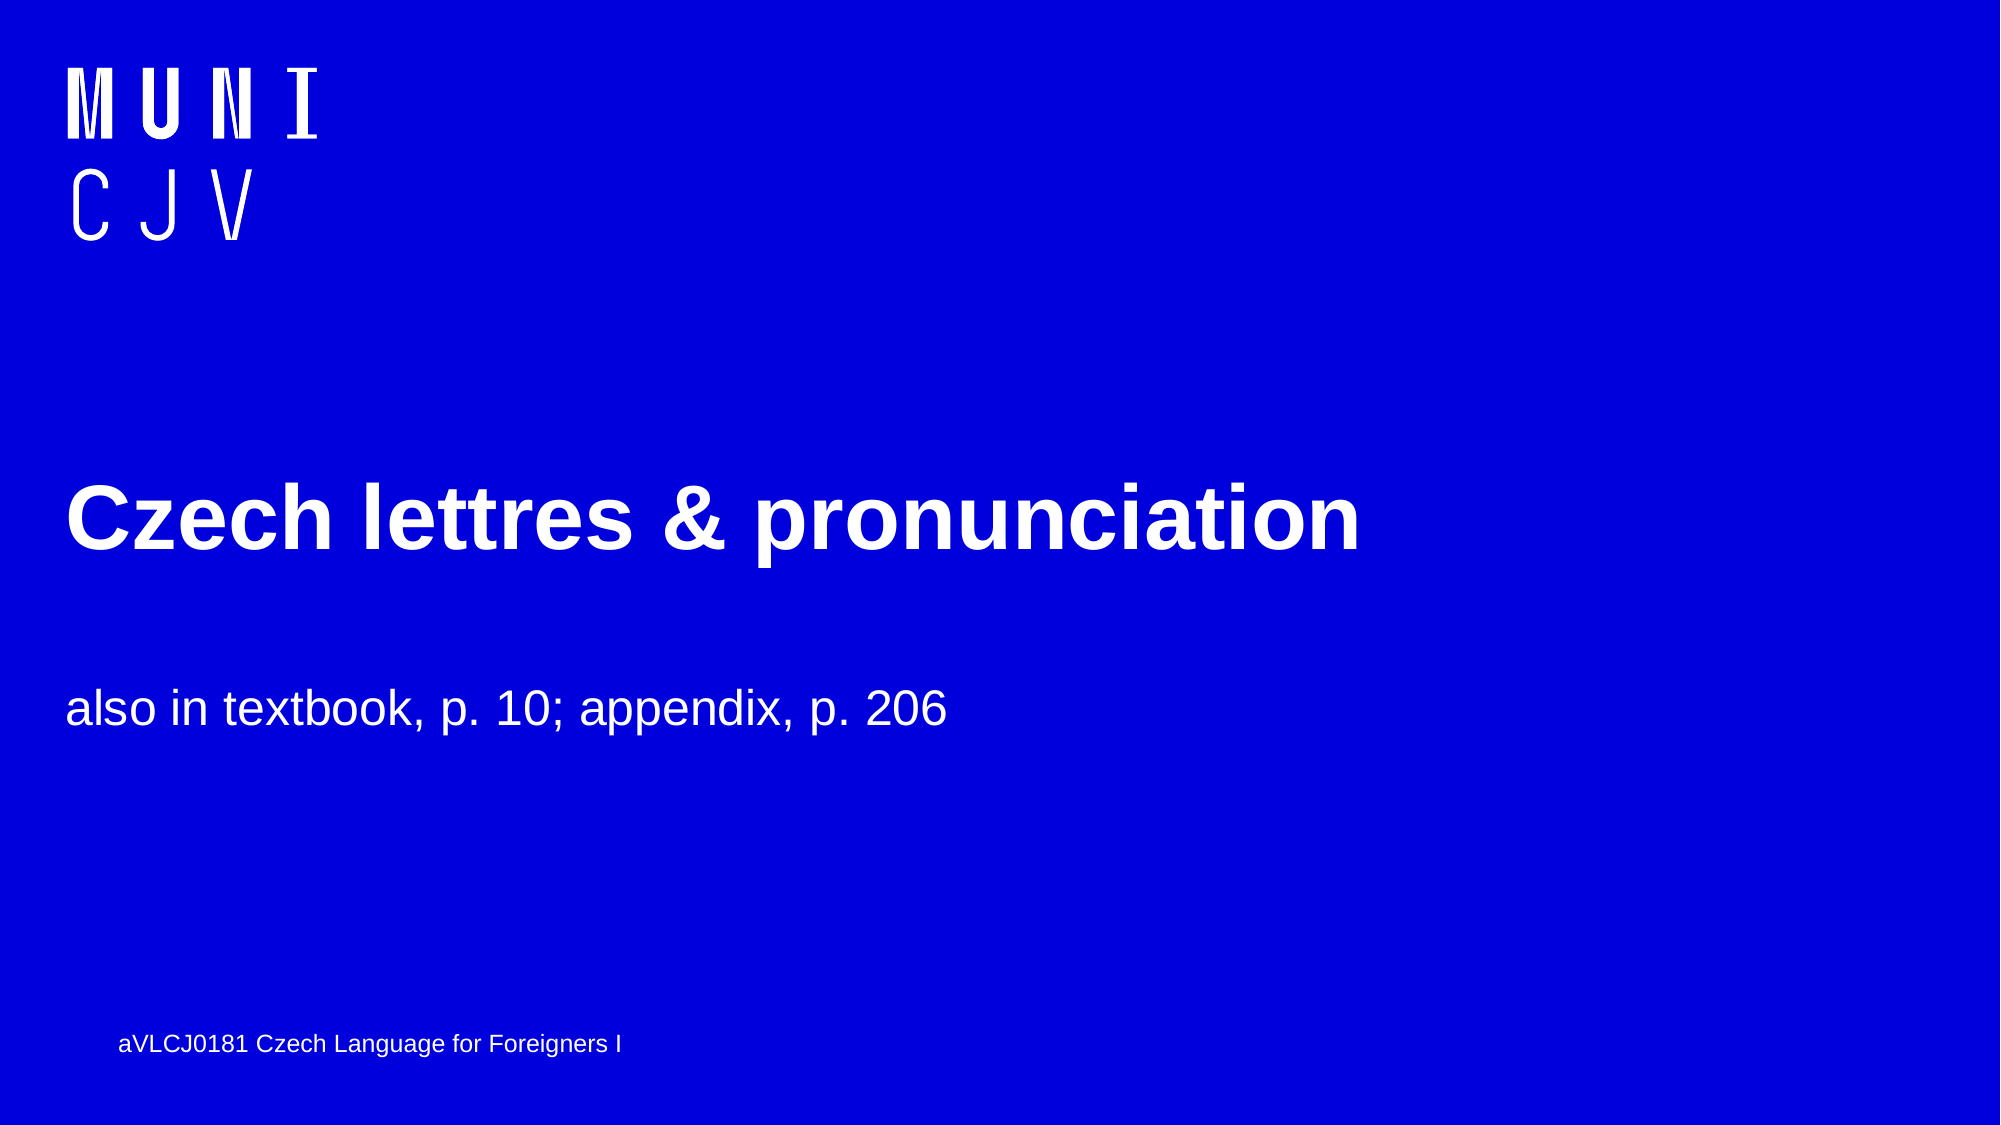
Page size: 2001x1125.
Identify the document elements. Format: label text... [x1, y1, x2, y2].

title Czech lettres & pronunciation [65, 475, 1930, 668]
subtitle also in textbook, p. 10; appendix, p. 206 [65, 675, 1930, 790]
footer aVLCJ0181 Czech Language for Foreigners I [118, 1021, 1418, 1063]
